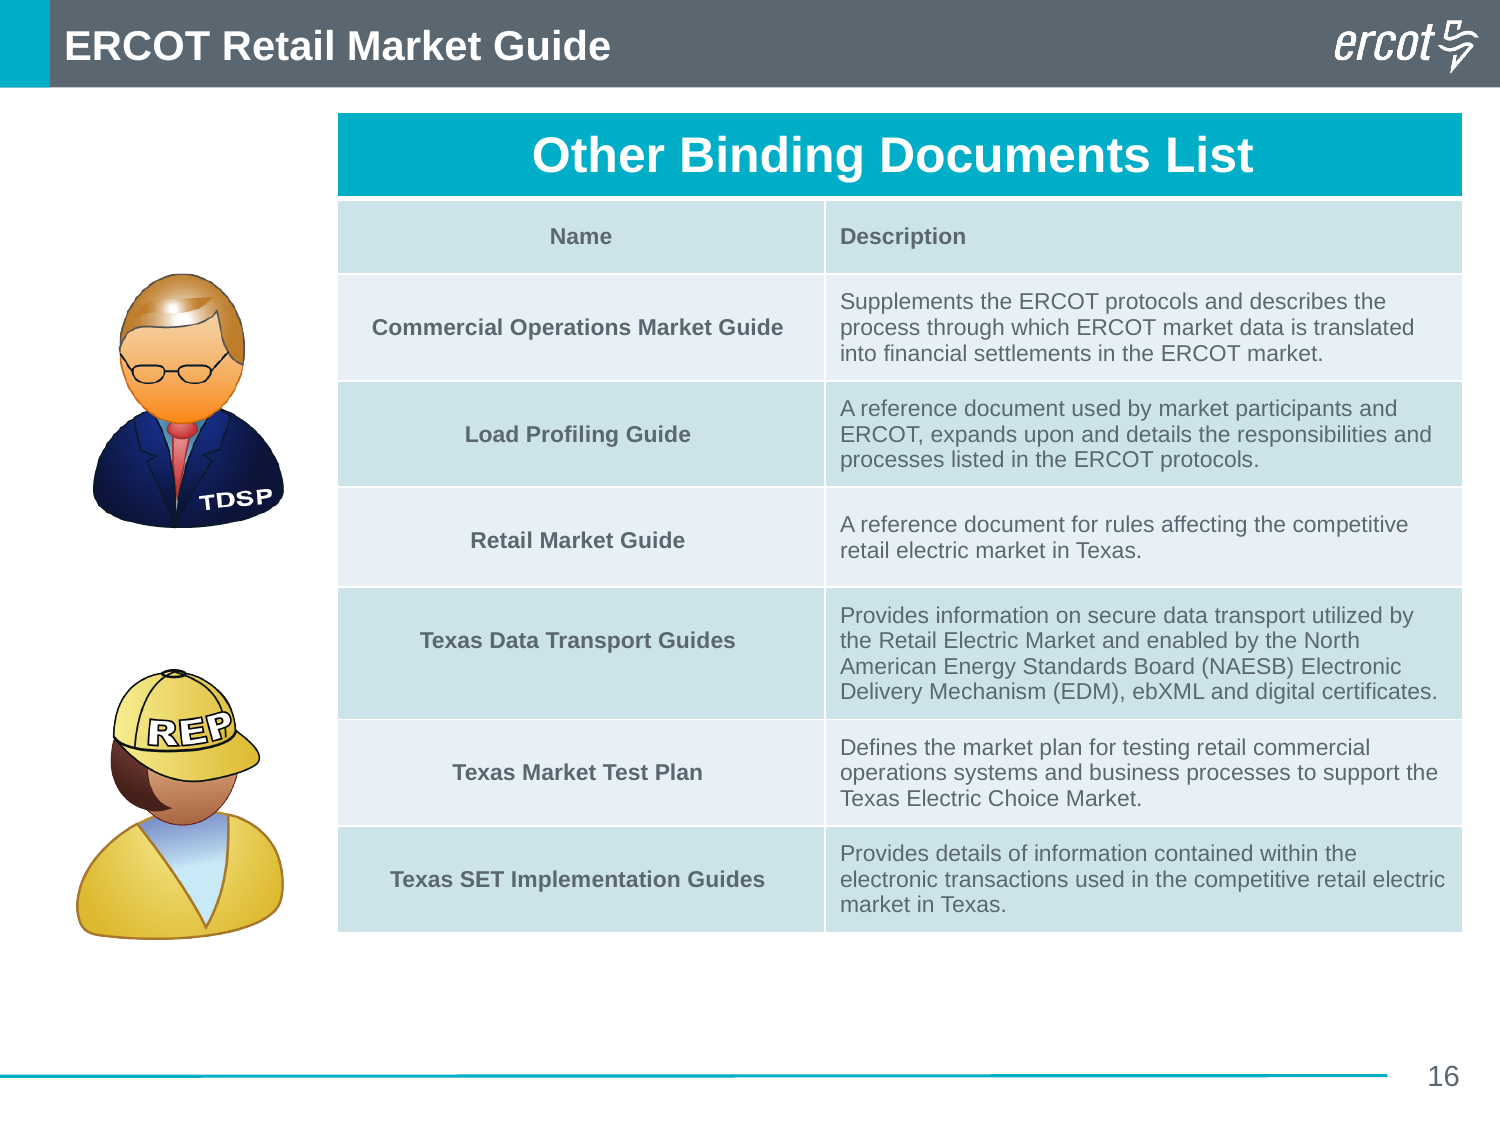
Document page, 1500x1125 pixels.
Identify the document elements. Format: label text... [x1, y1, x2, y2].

table_header Other Binding Documents List [338, 113, 1462, 196]
table_cell Provides information on secure data transport utilized by the Retail Electric Market and enabled by the North American Energy Standards Board (NAESB) Electronic Delivery Mechanism (EDM), ebXML and digital certificates. [826, 588, 1462, 719]
list ERCOT Retail Market Guide [49, 0, 1299, 87]
table_cell Description [826, 201, 1462, 273]
table_cell Commercial Operations Market Guide [338, 275, 824, 380]
table_cell Texas Market Test Plan [338, 720, 824, 825]
picture [1325, 6, 1488, 88]
table_cell Supplements the ERCOT protocols and describes the process through which ERCOT market data is translated into financial settlements in the ERCOT market. [826, 275, 1462, 380]
table_cell A reference document for rules affecting the competitive retail electric market in Texas. [826, 488, 1462, 586]
table_cell Defines the market plan for testing retail commercial operations systems and business processes to support the Texas Electric Choice Market. [826, 720, 1462, 825]
table_cell Texas SET Implementation Guides [338, 827, 824, 932]
picture [76, 669, 284, 940]
table_cell A reference document used by market participants and ERCOT, expands upon and details the responsibilities and processes listed in the ERCOT protocols. [826, 382, 1462, 486]
table_cell Provides details of information contained within the electronic transactions used in the competitive retail electric market in Texas. [826, 827, 1462, 932]
table_cell Retail Market Guide [338, 488, 824, 586]
table_cell Name [338, 201, 824, 273]
table_cell Texas Data Transport Guides [338, 588, 824, 719]
picture [76, 259, 301, 544]
table_cell Load Profiling Guide [338, 382, 824, 486]
